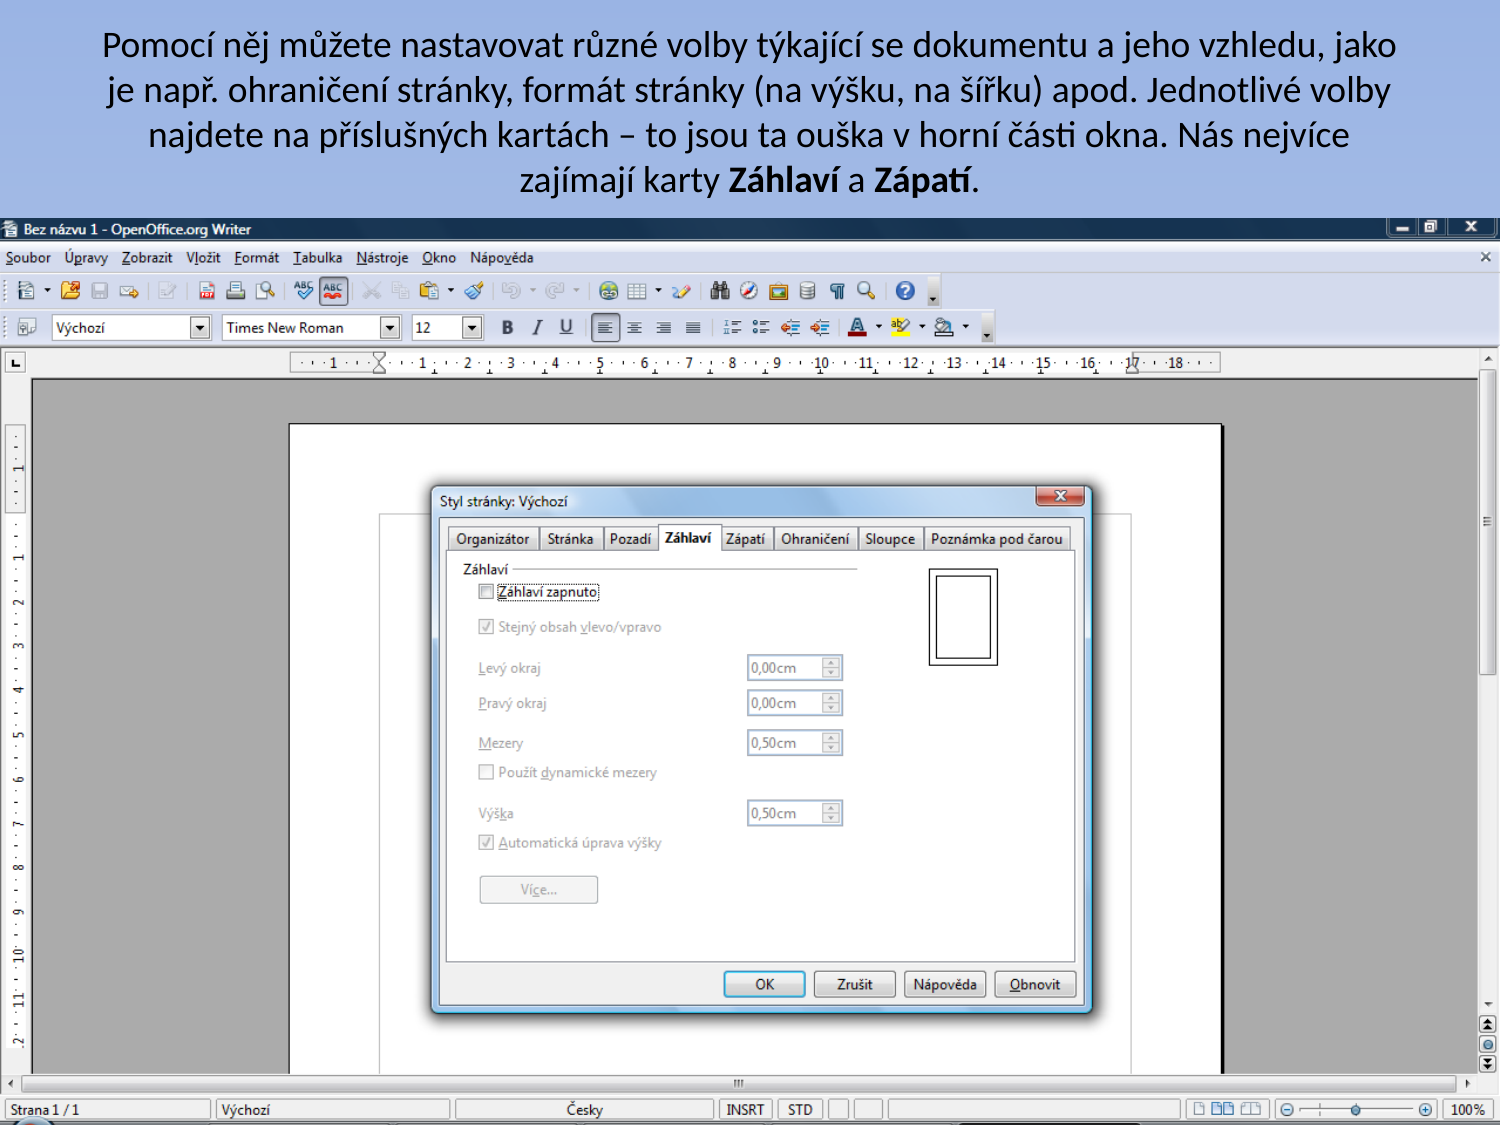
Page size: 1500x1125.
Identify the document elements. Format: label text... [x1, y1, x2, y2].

picture [0, 217, 1500, 1125]
title Pomocí něj můžete nastavovat různé volby týkající se dokumentu a jeho vzhledu, jako je např. ohraničení stránky, formát stránky (na výšku, na šířku) apod. Jednotlivé volby najdete na příslušných kartách – to jsou ta ouška v horní části okna. Nás nejvíce zajímají karty Záhlaví a Zápatí. [75, 0, 1425, 216]
